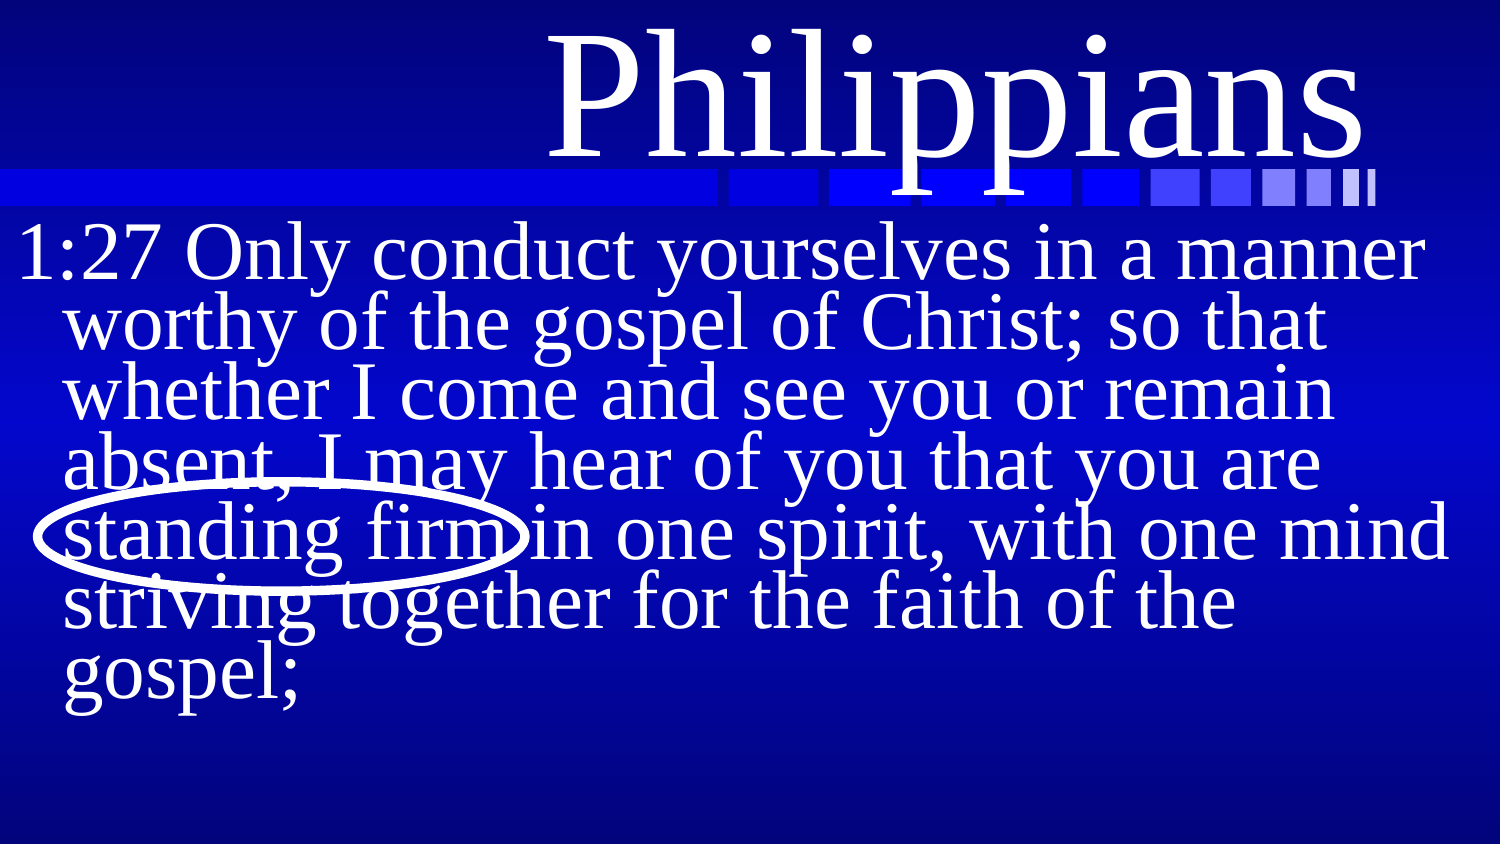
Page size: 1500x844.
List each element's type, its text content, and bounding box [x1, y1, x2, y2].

text_box [37, 481, 526, 592]
title Philippians [209, 56, 1385, 198]
list 1:27 Only conduct yourselves in a manner worthy of the gospel of Christ; so that whether I come and see you or remain absent, I may hear of you that you are standing firm in one spirit, with one mind striving together for the faith of the gospel; [0, 215, 1500, 741]
